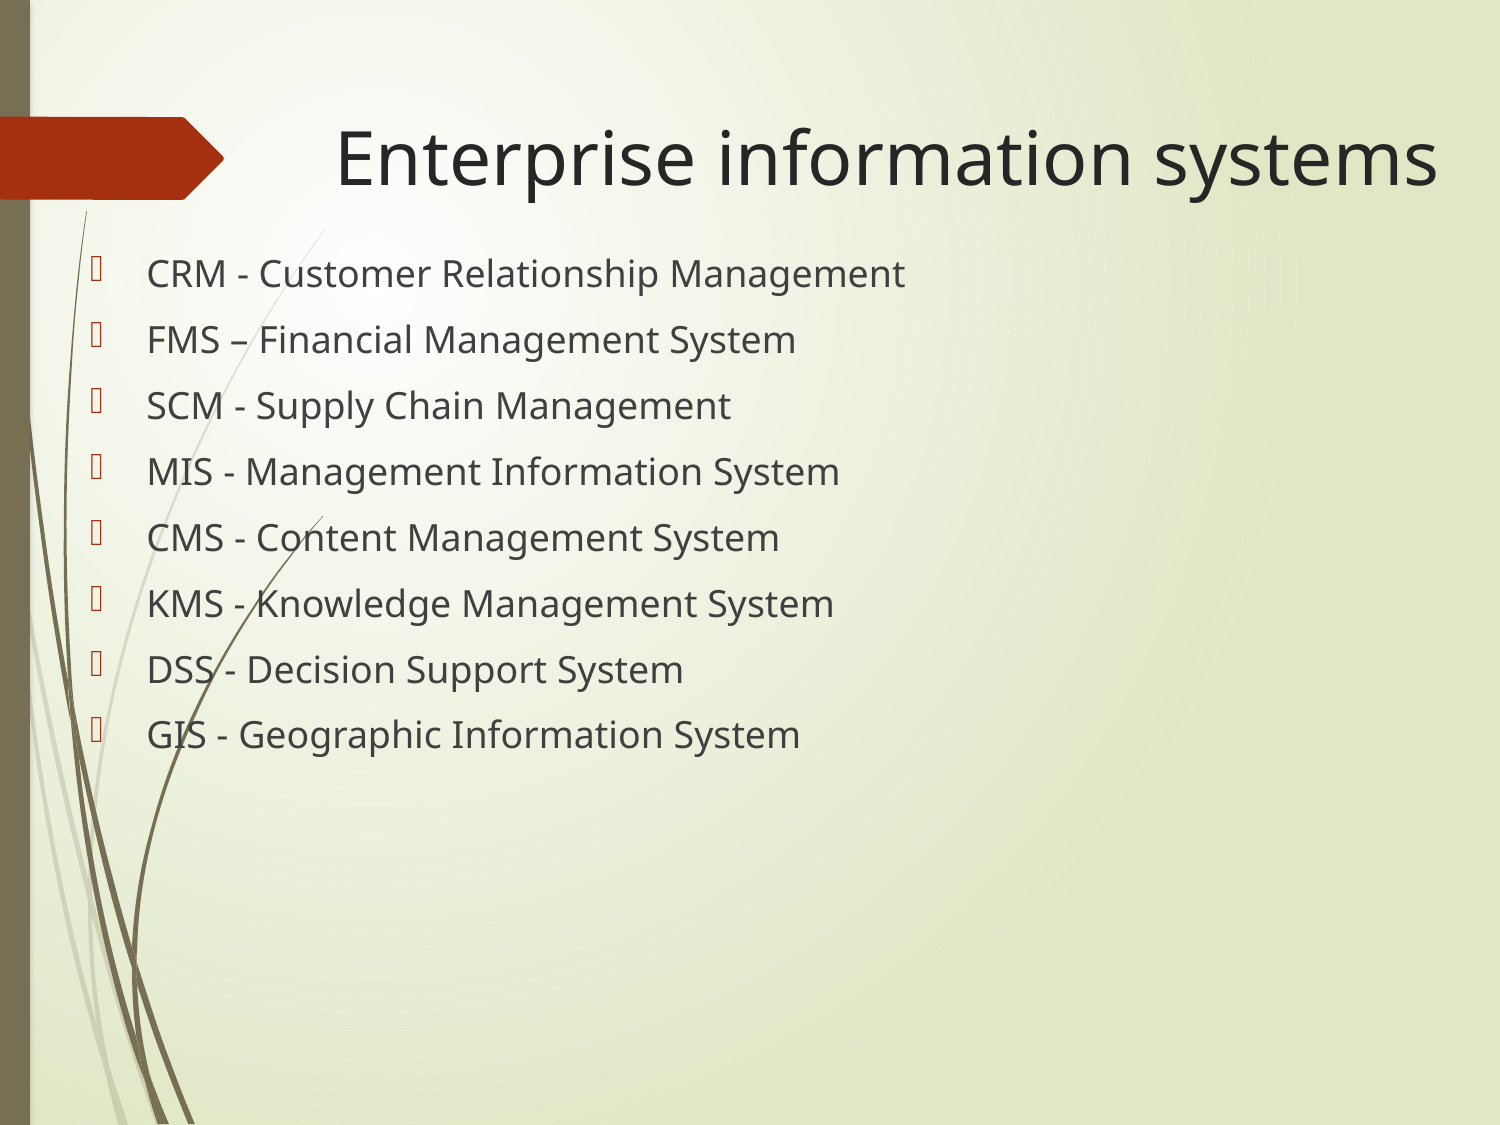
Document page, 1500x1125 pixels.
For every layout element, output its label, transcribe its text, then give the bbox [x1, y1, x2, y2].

title Enterprise information systems [319, 102, 1471, 313]
list CRM - Customer Relationship Management FMS – Financial Management System SCM - Supply Chain Management MIS - Management Information System CMS - Content Management System KMS - Knowledge Management System DSS - Decision Support System GIS - Geographic Information System [75, 243, 1425, 894]
